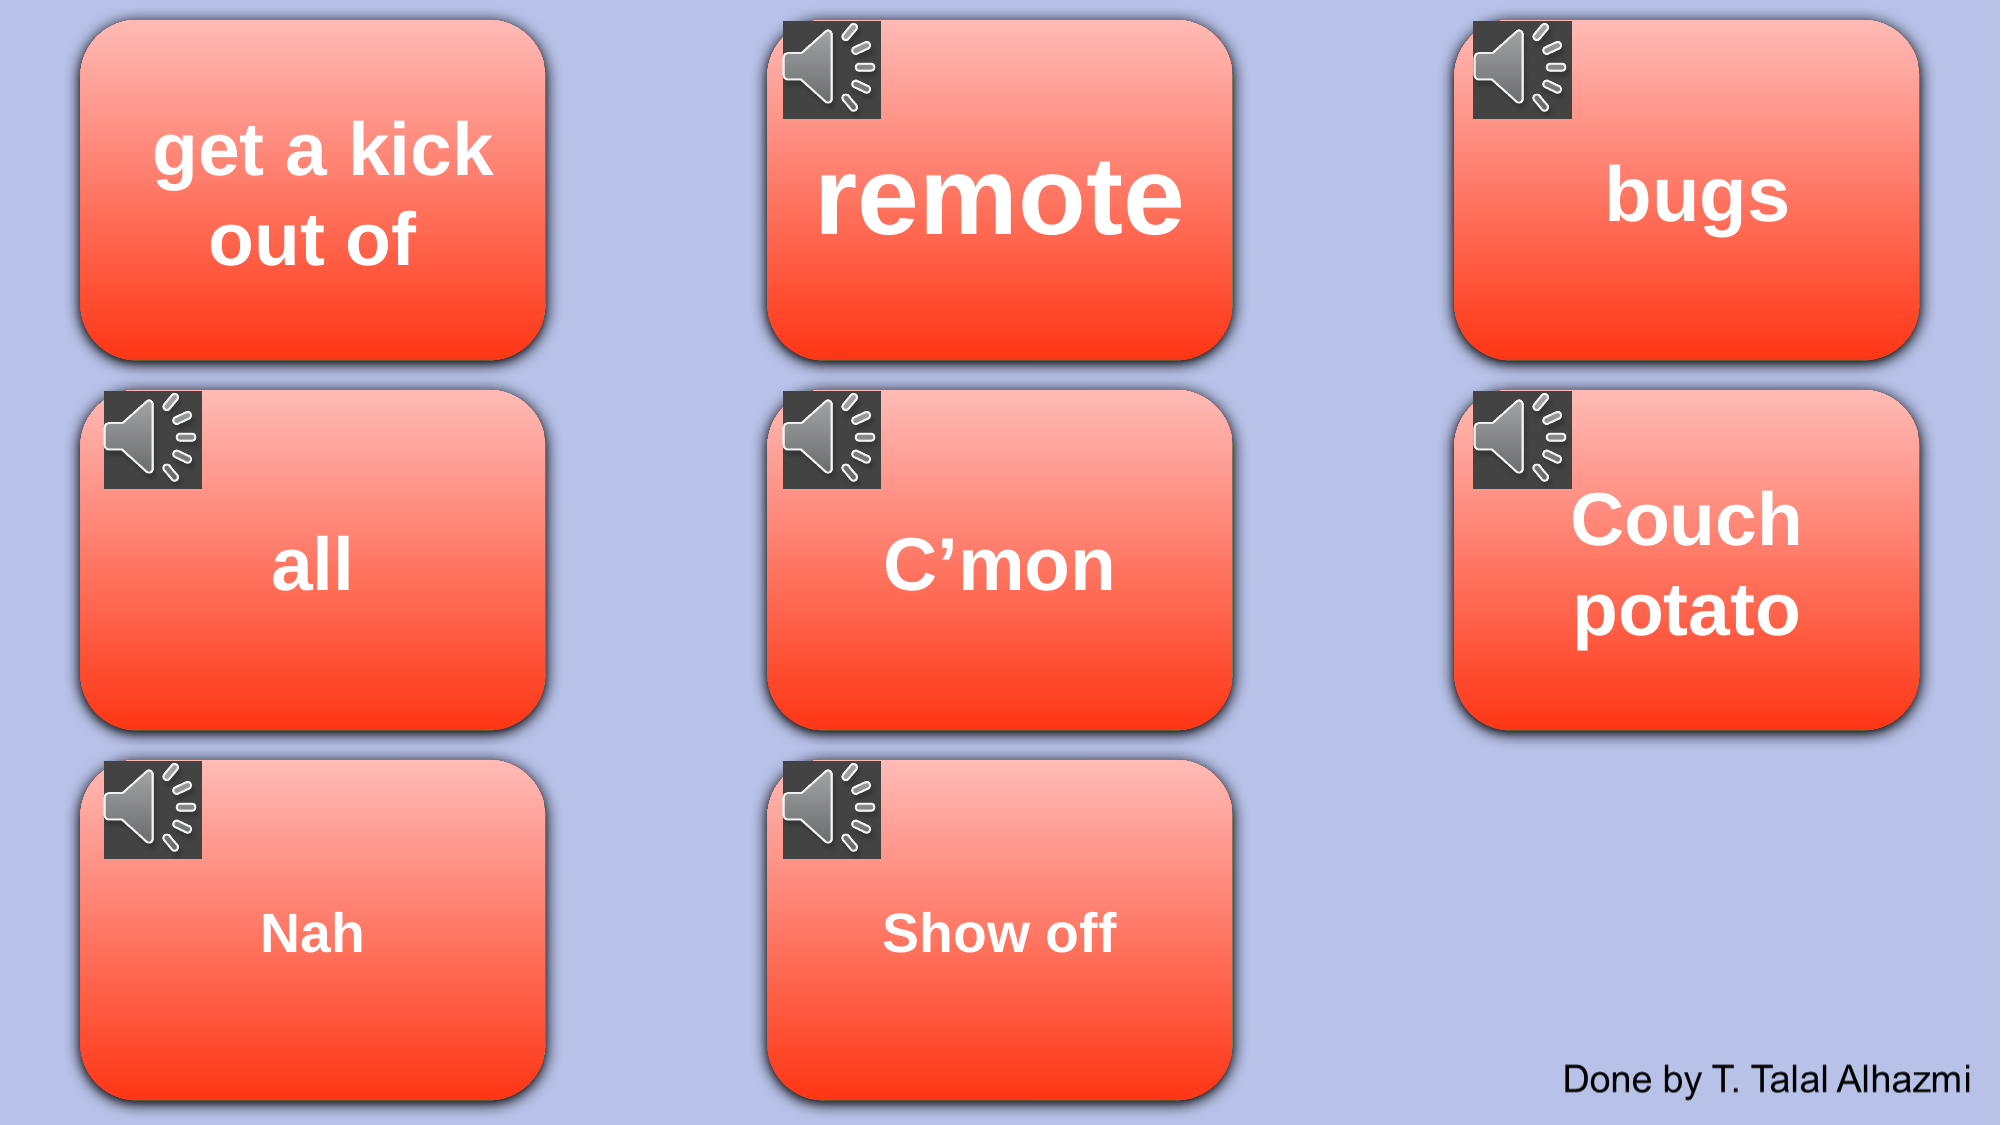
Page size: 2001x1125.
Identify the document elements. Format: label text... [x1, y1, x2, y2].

picture [781, 19, 882, 121]
text_box get a kick out of [80, 19, 546, 361]
picture [781, 759, 882, 861]
picture [102, 389, 203, 491]
text_box Show off [767, 759, 1233, 1101]
picture [1539, 1042, 2001, 1125]
text_box C’mon [767, 389, 1233, 731]
text_box Nah [80, 759, 546, 1101]
text_box all [80, 389, 546, 731]
picture [781, 389, 882, 491]
text_box bugs [1454, 19, 1920, 361]
picture [102, 759, 203, 861]
text_box Couch potato [1454, 389, 1920, 731]
picture [1472, 389, 1573, 491]
text_box remote [767, 19, 1233, 361]
picture [1472, 19, 1573, 121]
